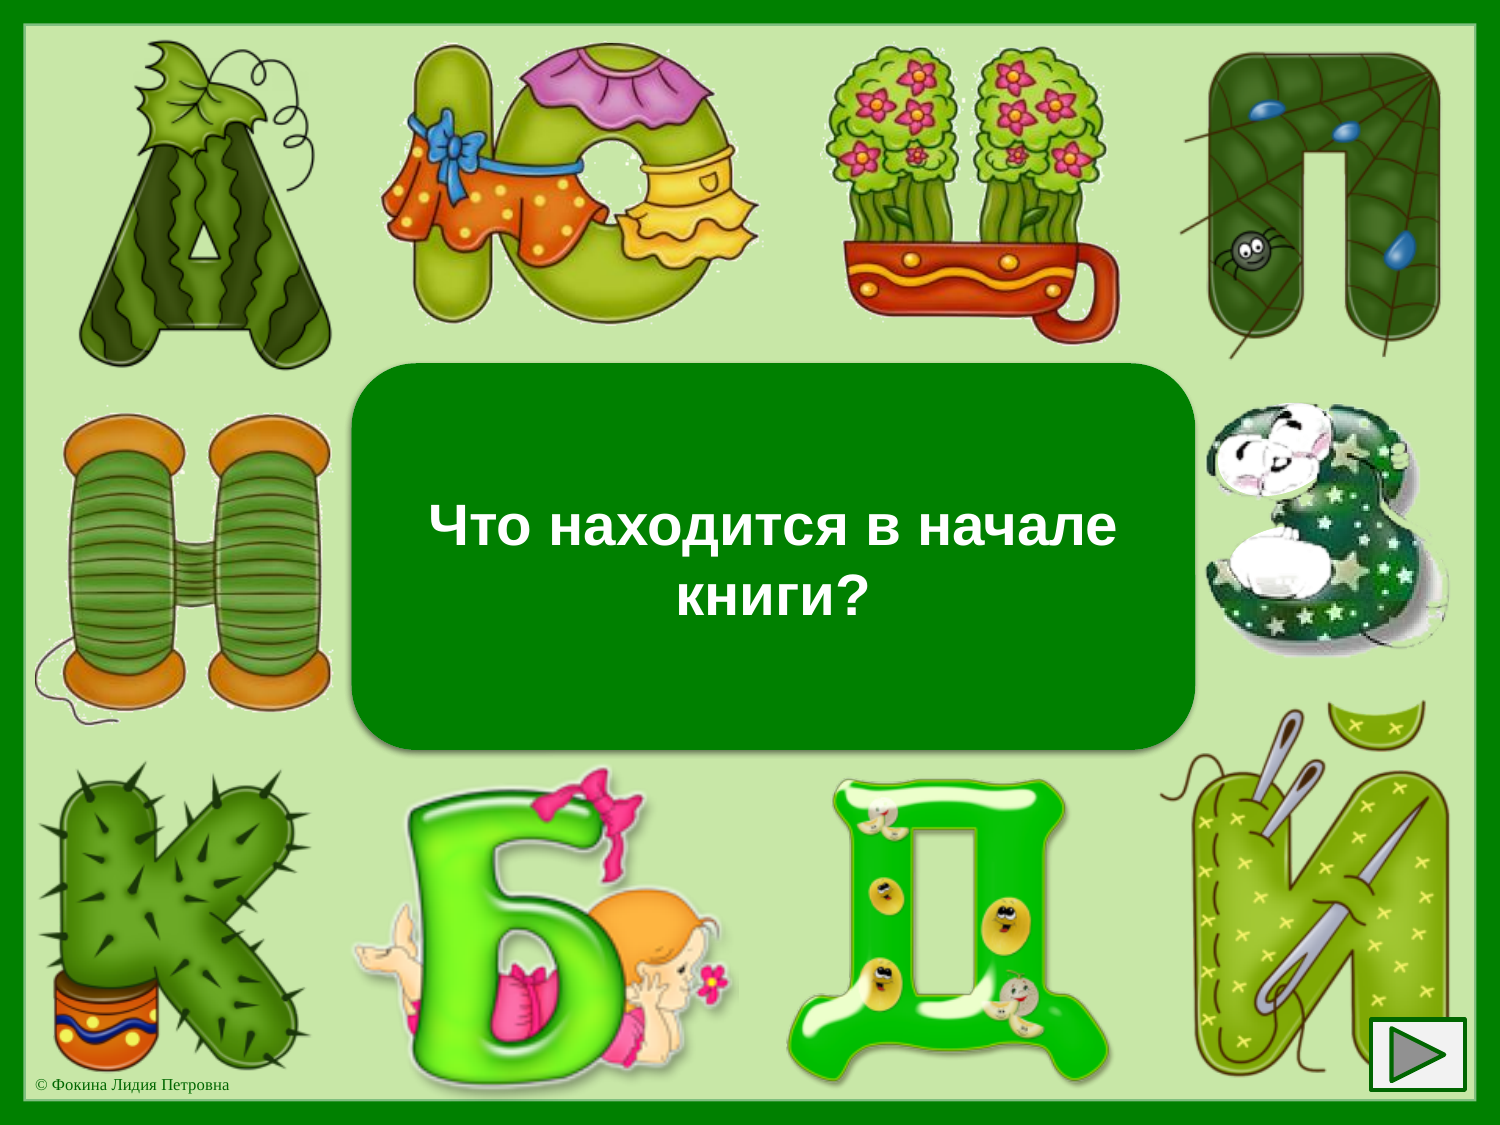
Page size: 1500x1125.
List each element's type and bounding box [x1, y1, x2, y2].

picture [35, 23, 739, 1125]
picture [820, 23, 1125, 361]
picture [773, 752, 1125, 1102]
text_box [349, 361, 1198, 753]
text_box [1369, 1017, 1467, 1092]
picture [1151, 35, 1462, 684]
picture [1148, 691, 1465, 1087]
picture [375, 0, 767, 374]
